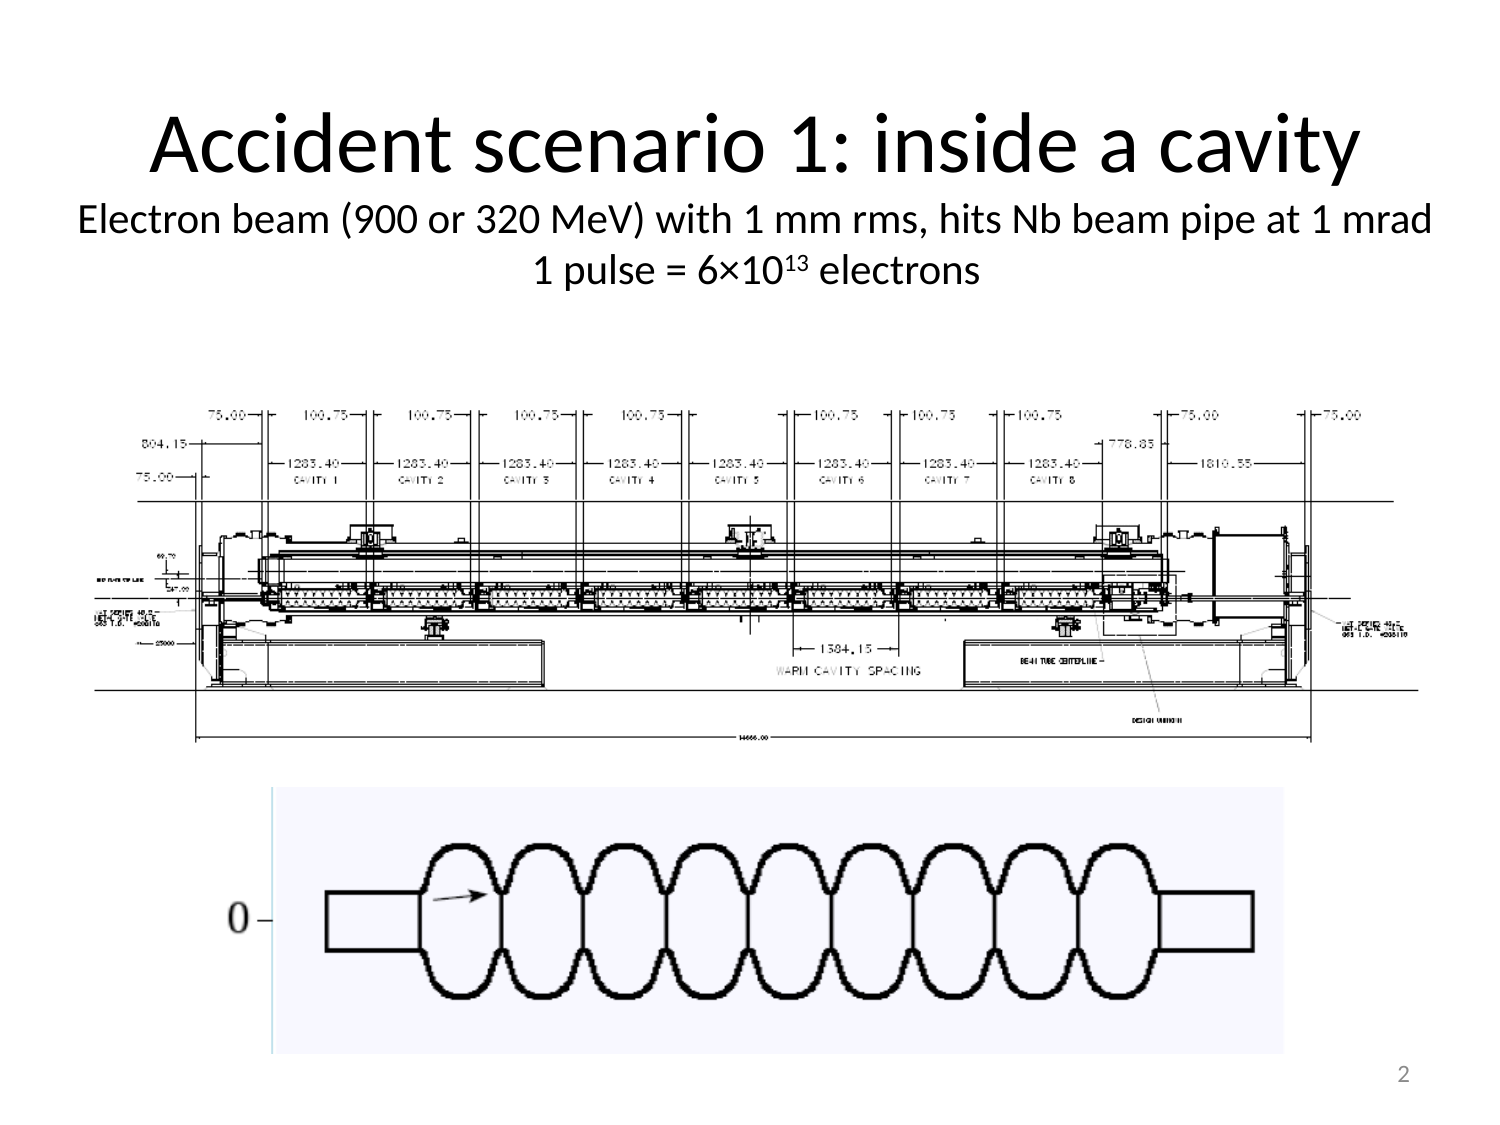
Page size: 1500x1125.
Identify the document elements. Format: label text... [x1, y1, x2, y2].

slide_number 2 [1074, 1042, 1425, 1103]
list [74, 387, 1426, 765]
title Accident scenario 1: inside a cavity Electron beam (900 or 320 MeV) with 1 mm rms, hits Nb beam pipe at 1 mrad 1 pulse = 6×1013 electrons [62, 75, 1450, 305]
picture [212, 787, 1330, 1054]
